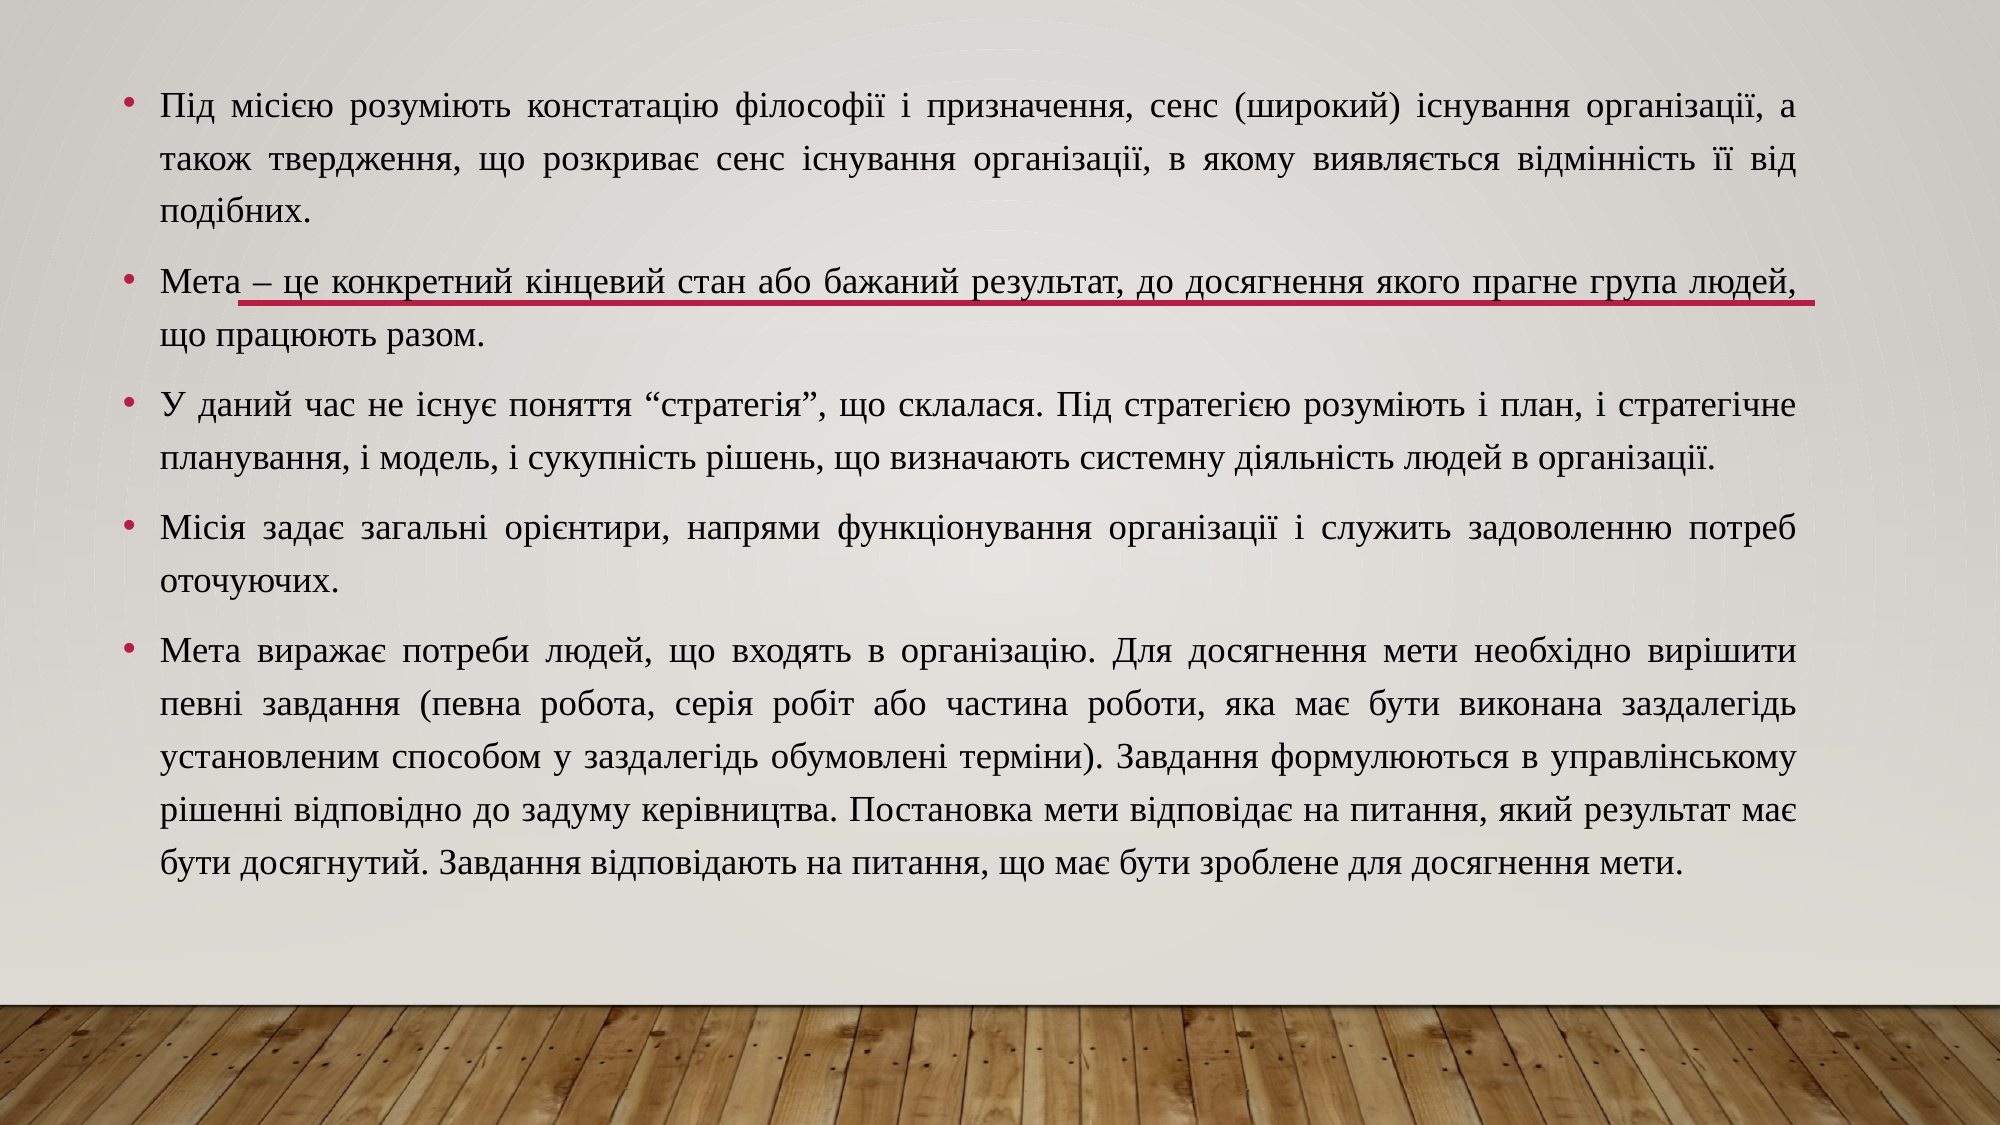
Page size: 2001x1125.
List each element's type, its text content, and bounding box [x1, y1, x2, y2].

picture [0, 1005, 2000, 1125]
list Під місією розуміють констатацію філософії і призначення, сенс (широкий) існування організації, а також твердження, що розкриває сенс існування організації, в якому виявляється відмінність її від подібних. Мета – це конкретний кінцевий стан або бажаний результат, до досягнення якого прагне група людей, що працюють разом. У даний час не існує поняття “стратегія”, що склалася. Під стратегією розуміють і план, і стратегічне планування, і модель, і сукупність рішень, що визначають системну діяльність людей в організації. Місія задає загальні орієнтири, напрями функціонування організації і служить задоволенню потреб оточуючих. Мета виражає потреби людей, що входять в організацію. Для досягнення мети необхідно вирішити певні завдання (певна робота, серія робіт або частина роботи, яка має бути виконана заздалегідь установленим способом у заздалегідь обумовлені терміни). Завдання формулюються в управлінському рішенні відповідно до задуму керівництва. Постановка мети відповідає на питання, який результат має бути досягнутий. Завдання відповідають на питання, що має бути зроблене для досягнення мети. [107, 64, 1814, 897]
